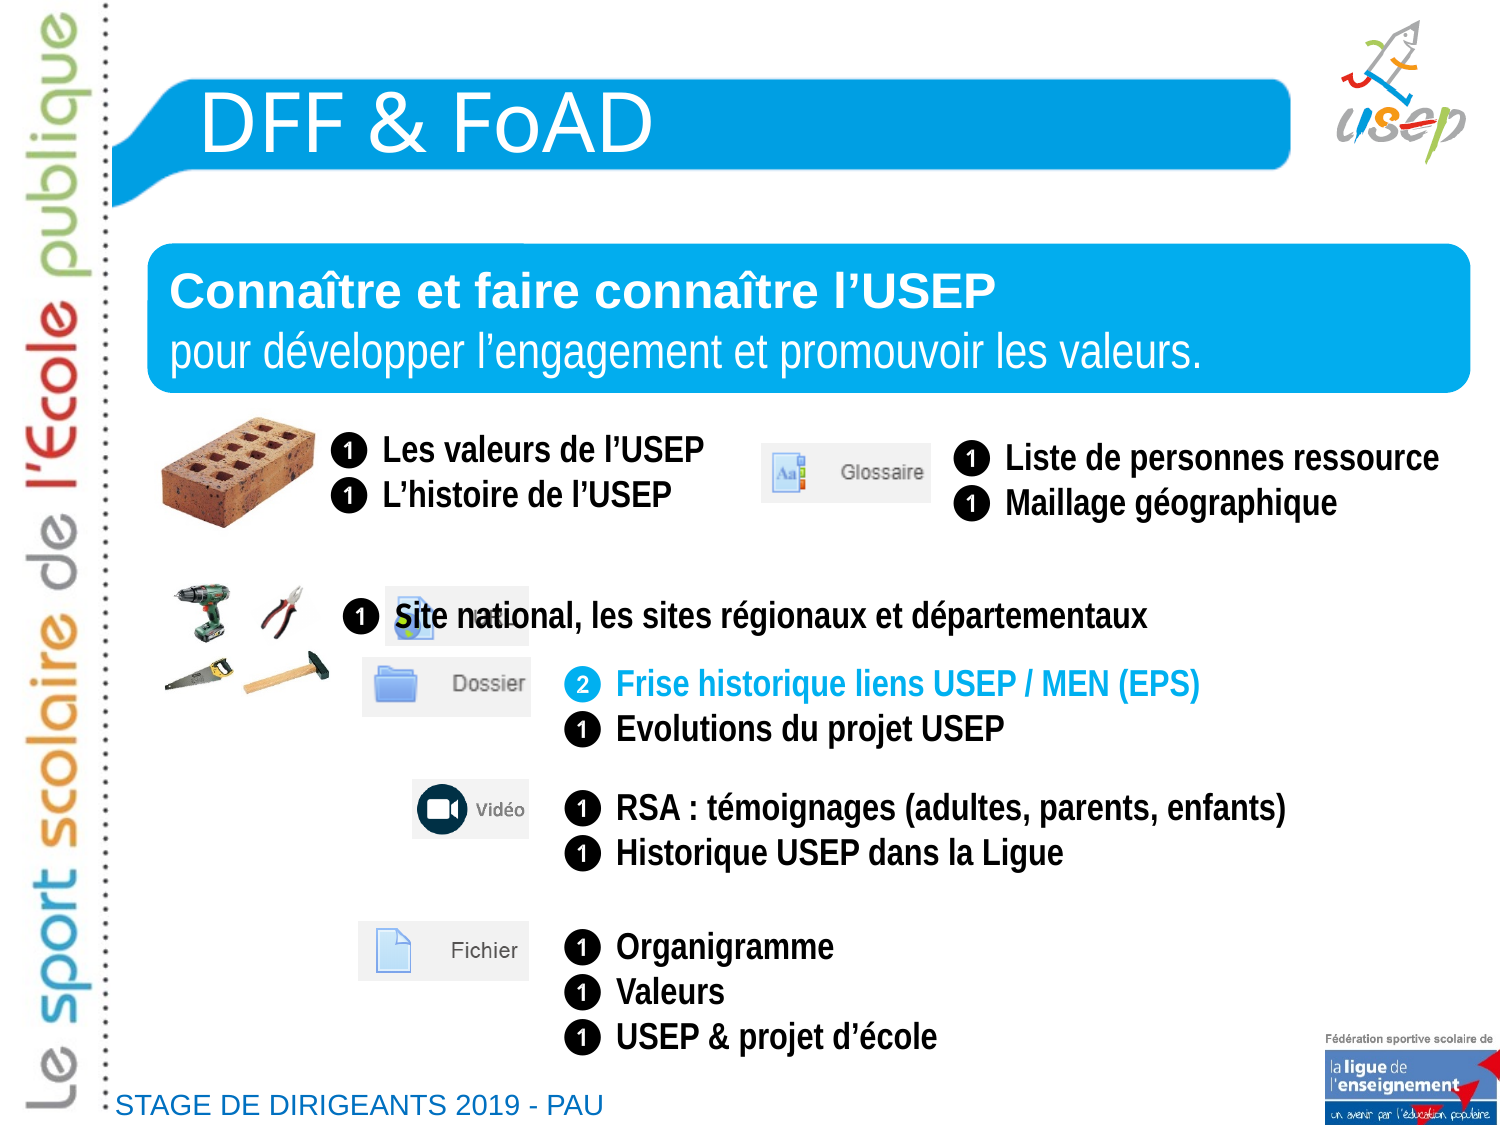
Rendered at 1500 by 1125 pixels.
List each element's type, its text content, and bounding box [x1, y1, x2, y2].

text_box ❶ Liste de personnes ressource ❶ Maillage géographique [932, 425, 1455, 530]
picture [761, 443, 931, 503]
picture [385, 586, 529, 646]
picture [362, 657, 531, 717]
title DFF & FoAD [183, 78, 1282, 173]
text_box ❷ Frise historique liens USEP / MEN (EPS) ❶ Evolutions du projet USEP [543, 651, 1264, 757]
text_box Connaître et faire connaître l’USEP pour développer l’engagement et promouvoir les valeurs. [147, 243, 1471, 393]
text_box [164, 583, 331, 697]
picture [1, 0, 1491, 1122]
picture [1325, 1034, 1500, 1125]
text_box ❶ Organigramme ❶ Valeurs ❶ USEP & projet d’école [543, 914, 1294, 1065]
text_box ❶ Les valeurs de l’USEP ❶ L’histoire de l’USEP [322, 417, 720, 523]
picture [154, 397, 322, 546]
picture [358, 921, 529, 981]
text_box ❶ Site national, les sites régionaux et départementaux [331, 583, 1377, 643]
picture [412, 779, 529, 839]
text_box ❶ RSA : témoignages (adultes, parents, enfants) ❶ Historique USEP dans la Ligue [543, 775, 1424, 881]
